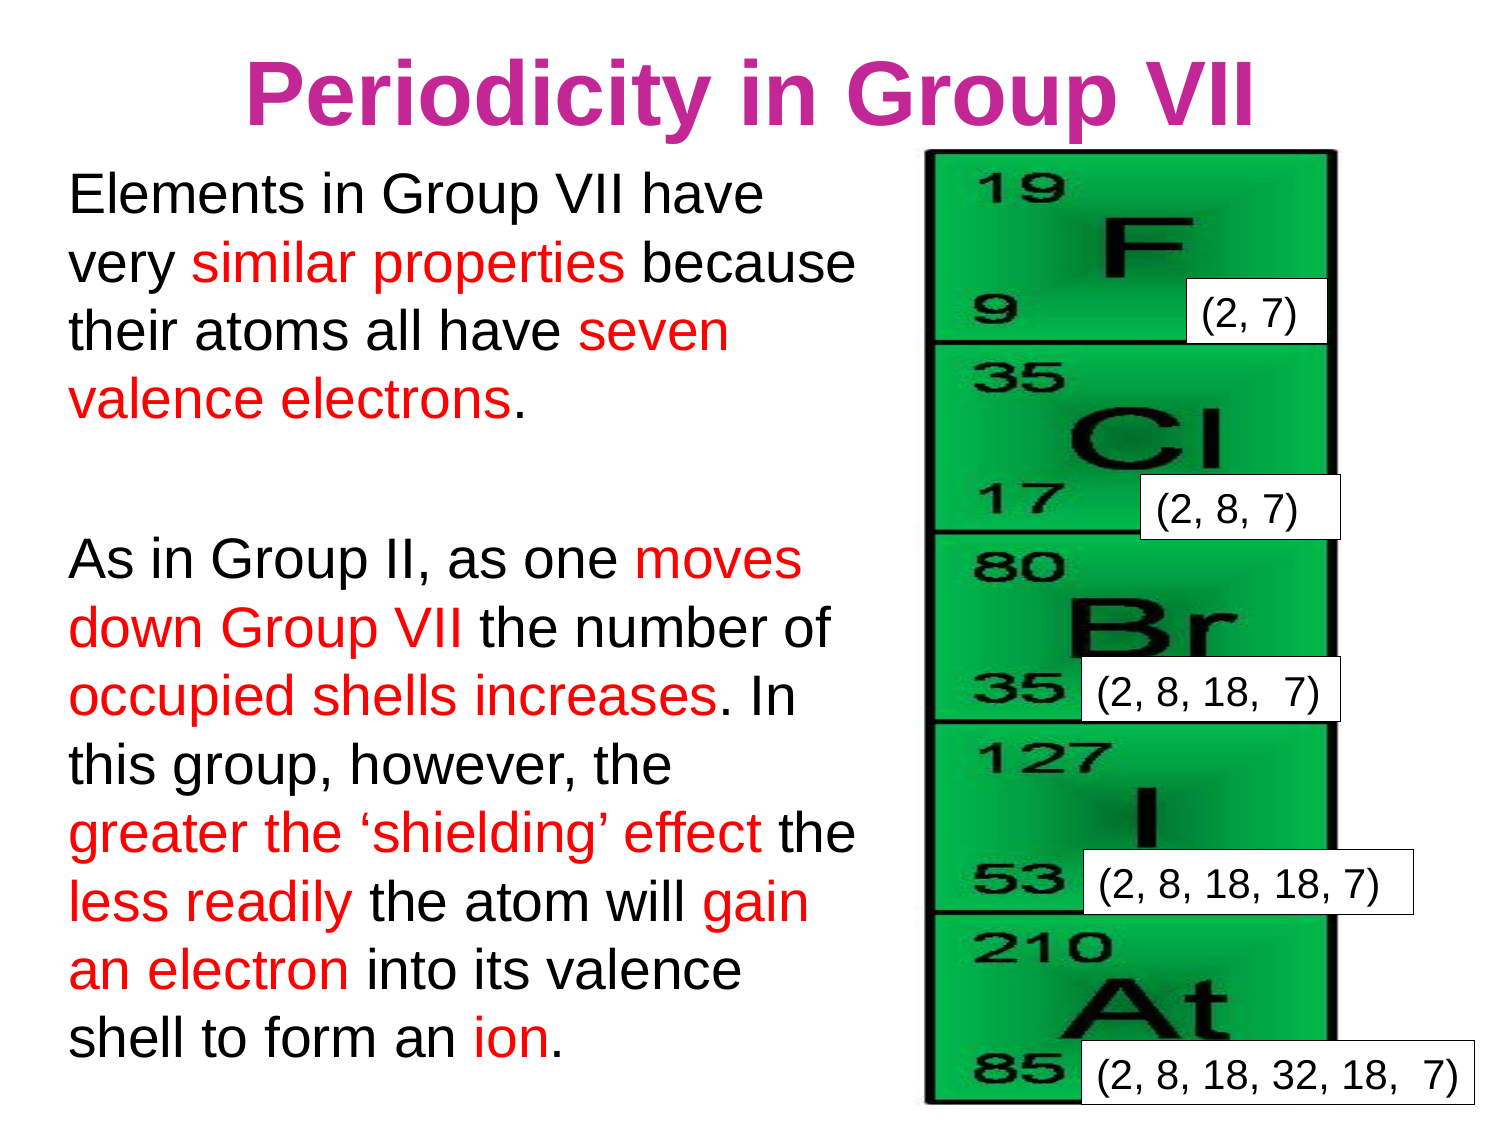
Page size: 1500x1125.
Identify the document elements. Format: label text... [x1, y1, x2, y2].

picture [915, 148, 1341, 1107]
text_box (2, 8, 18, 32, 18, 7) [1344, 1040, 1475, 1105]
list Elements in Group VII have very similar properties because their atoms all have seven valence electrons. As in Group II, as one moves down Group VII the number of occupied shells increases. In this group, however, the greater the ‘shielding’ effect the less readily the atom will gain an electron into its valence shell to form an ion. [53, 149, 880, 1083]
text_box (2, 8, 18, 18, 7) [1344, 849, 1414, 915]
title Periodicity in Group VII [76, 19, 1427, 159]
